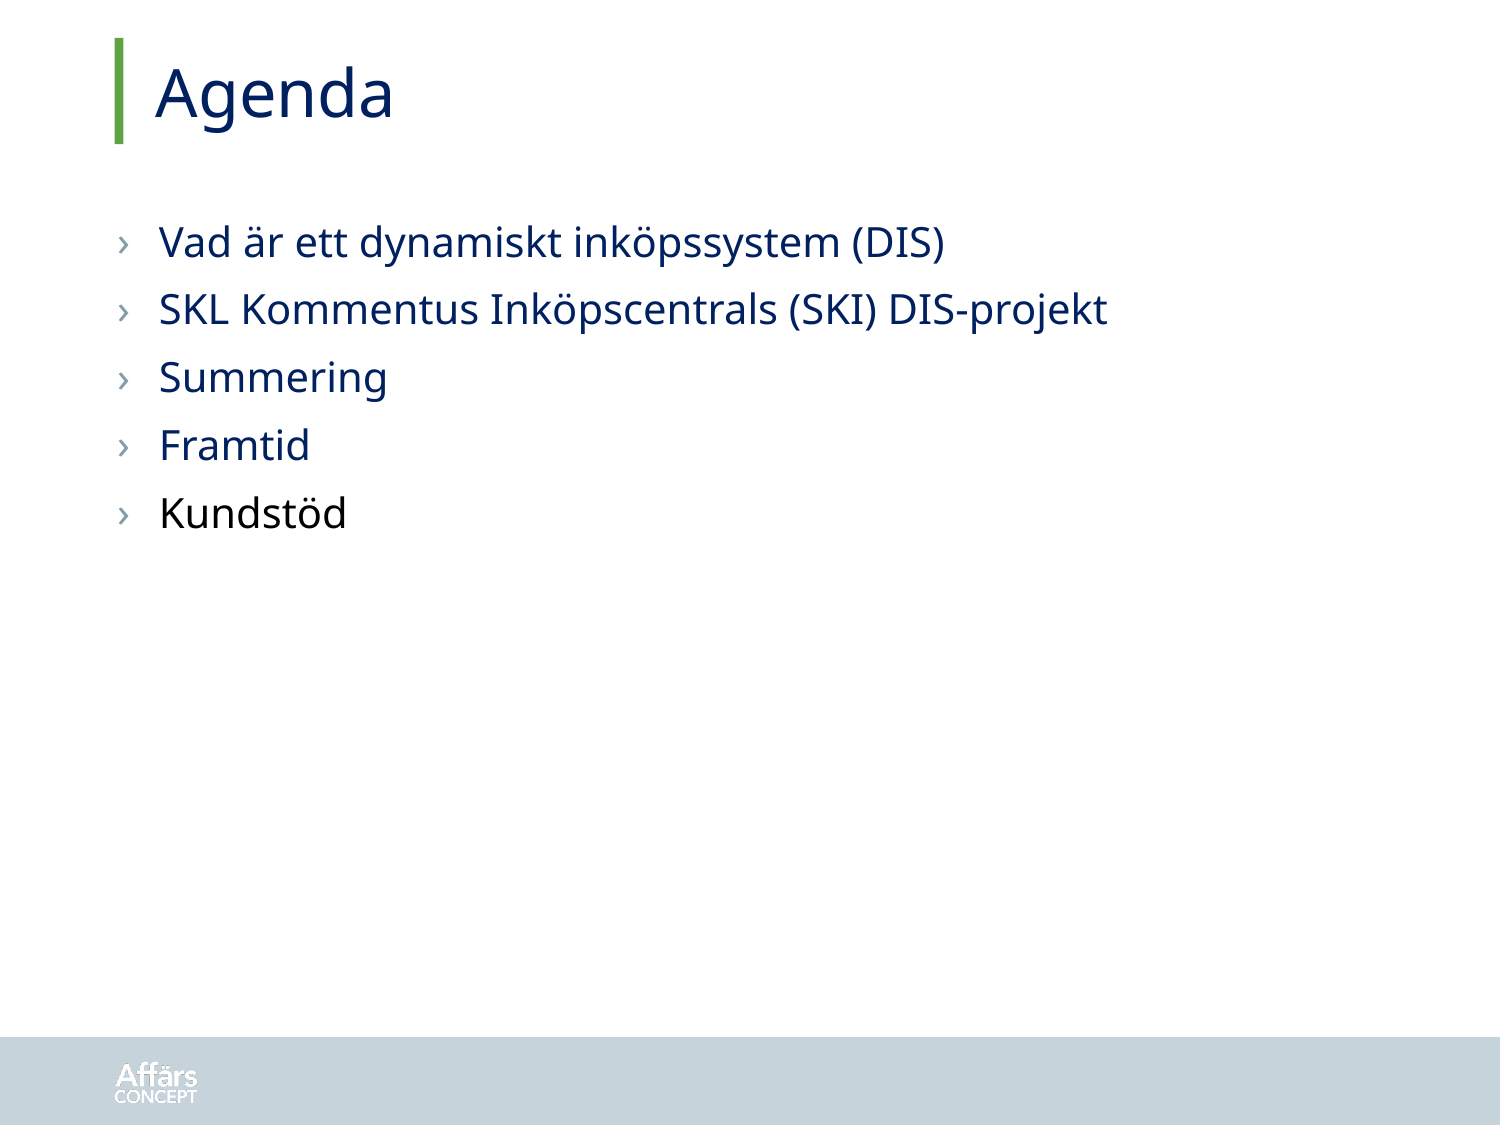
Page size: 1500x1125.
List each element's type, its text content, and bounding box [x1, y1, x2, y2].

list Vad är ett dynamiskt inköpssystem (DIS) SKL Kommentus Inköpscentrals (SKI) DIS-projekt Summering Framtid Kundstöd [117, 208, 1387, 996]
title Agenda [117, 27, 1385, 154]
picture [114, 1061, 197, 1103]
